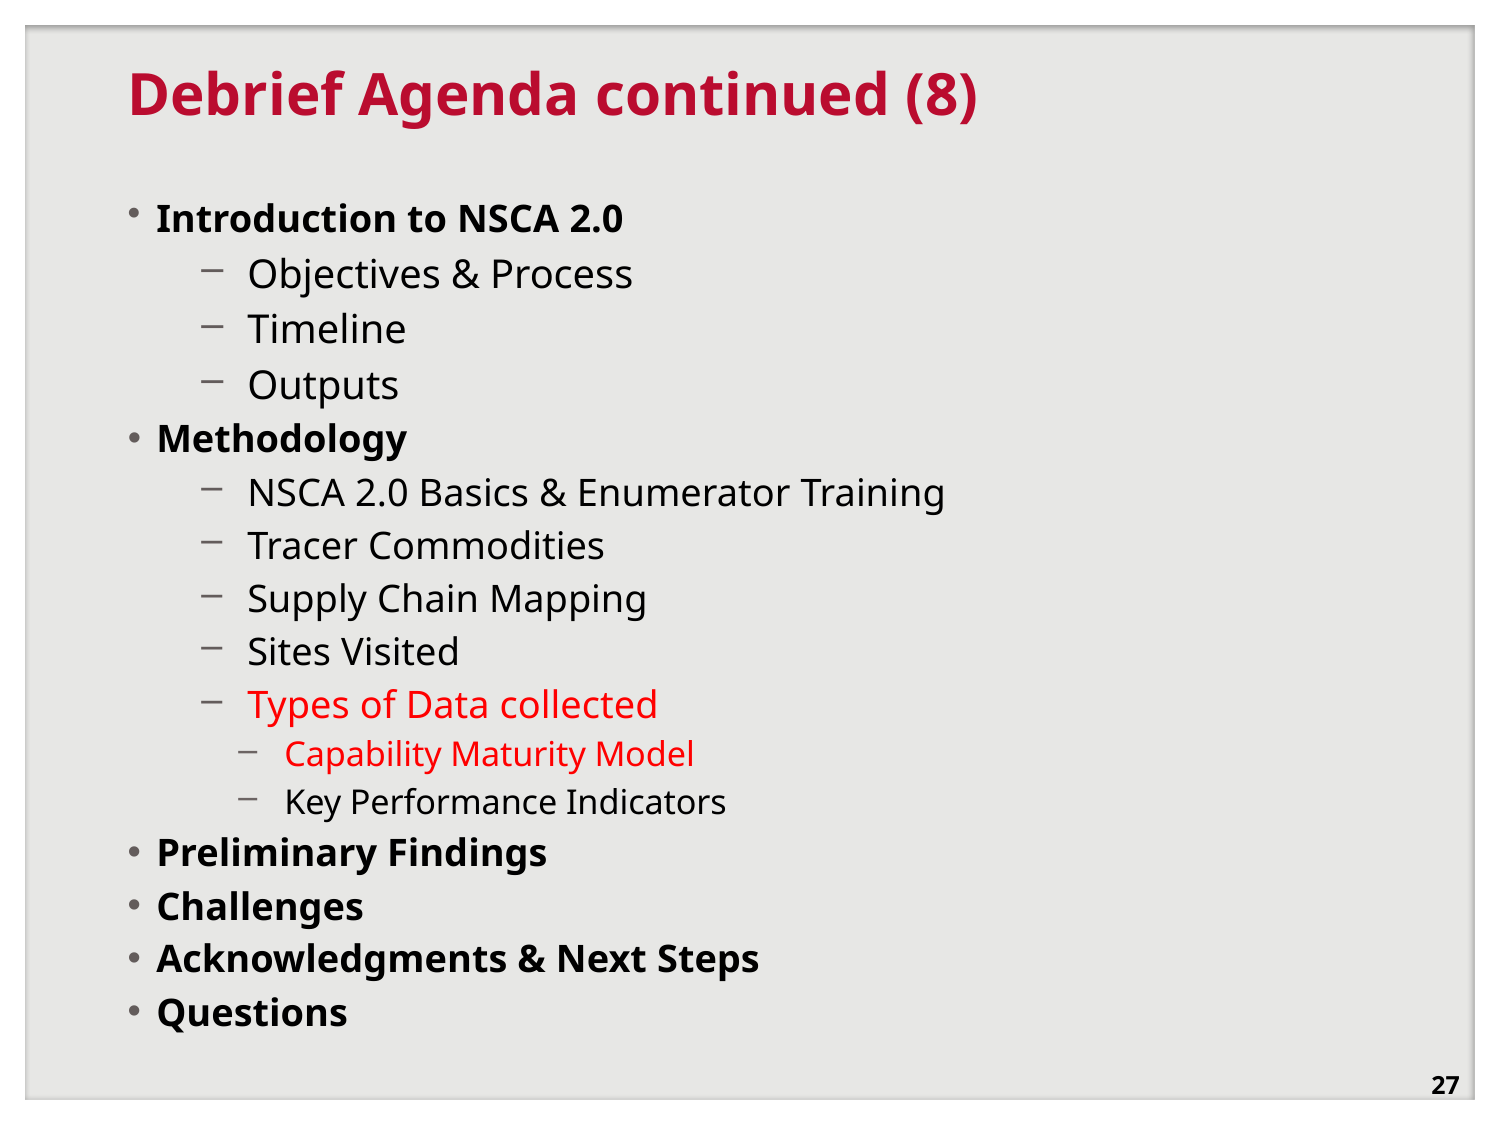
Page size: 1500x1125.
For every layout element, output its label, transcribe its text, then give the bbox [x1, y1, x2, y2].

slide_number 27 [1125, 752, 1475, 1125]
text_box Introduction to NSCA 2.0 Objectives & Process Timeline Outputs Methodology NSCA 2.0 Basics & Enumerator Training Tracer Commodities Supply Chain Mapping Sites Visited Types of Data collected Capability Maturity Model Key Performance Indicators Preliminary Findings Challenges Acknowledgments & Next Steps Questions [112, 187, 1388, 1050]
title Debrief Agenda continued (8) [112, 50, 1388, 187]
